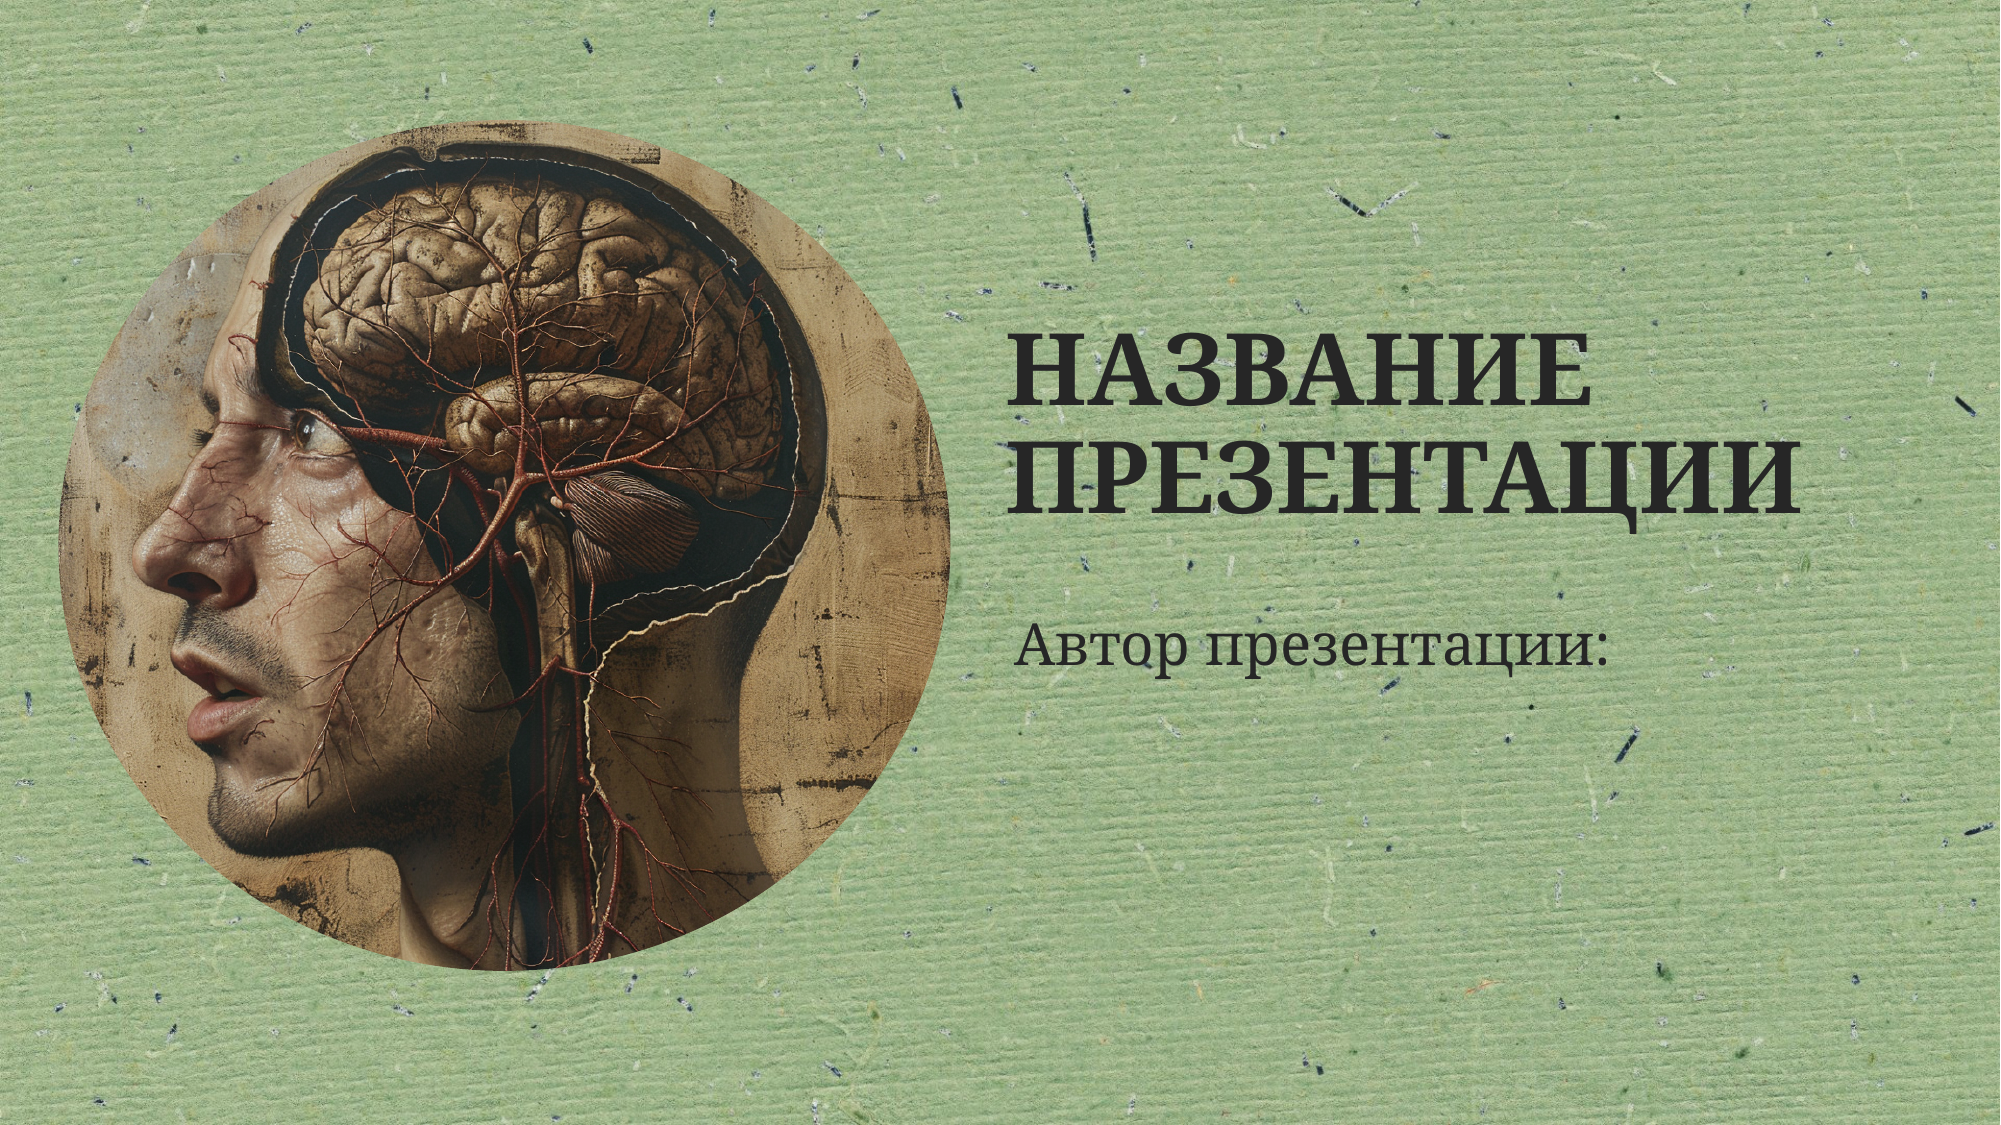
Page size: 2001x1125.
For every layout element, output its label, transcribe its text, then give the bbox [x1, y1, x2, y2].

picture [58, 119, 951, 971]
text_box Автор презентации: [999, 599, 1793, 685]
text_box НАЗВАНИЕ ПРЕЗЕНТАЦИИ [990, 312, 1953, 601]
